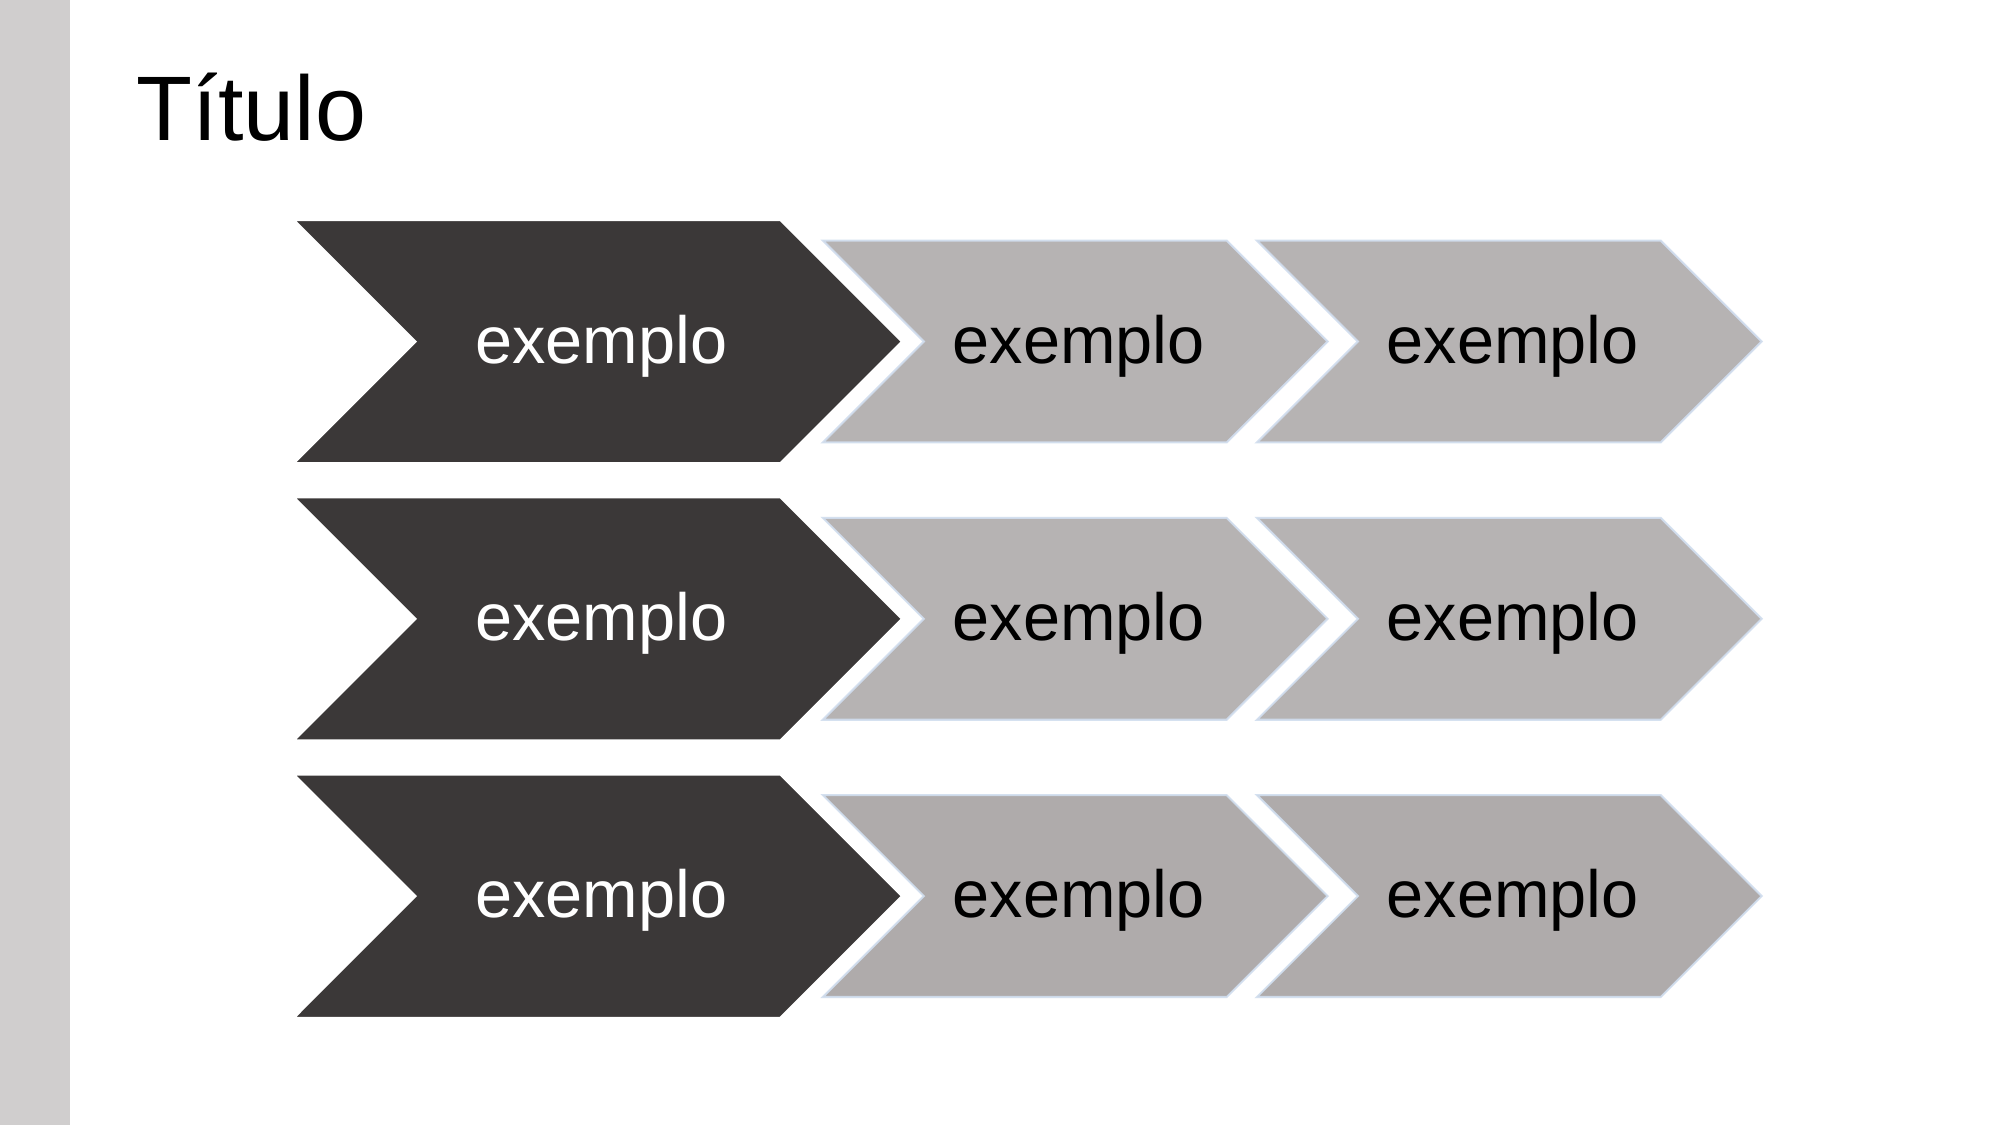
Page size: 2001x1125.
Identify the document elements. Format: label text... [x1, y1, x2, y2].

title Título [121, 2, 1712, 219]
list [92, 219, 1963, 1018]
text_box [0, 0, 71, 1125]
